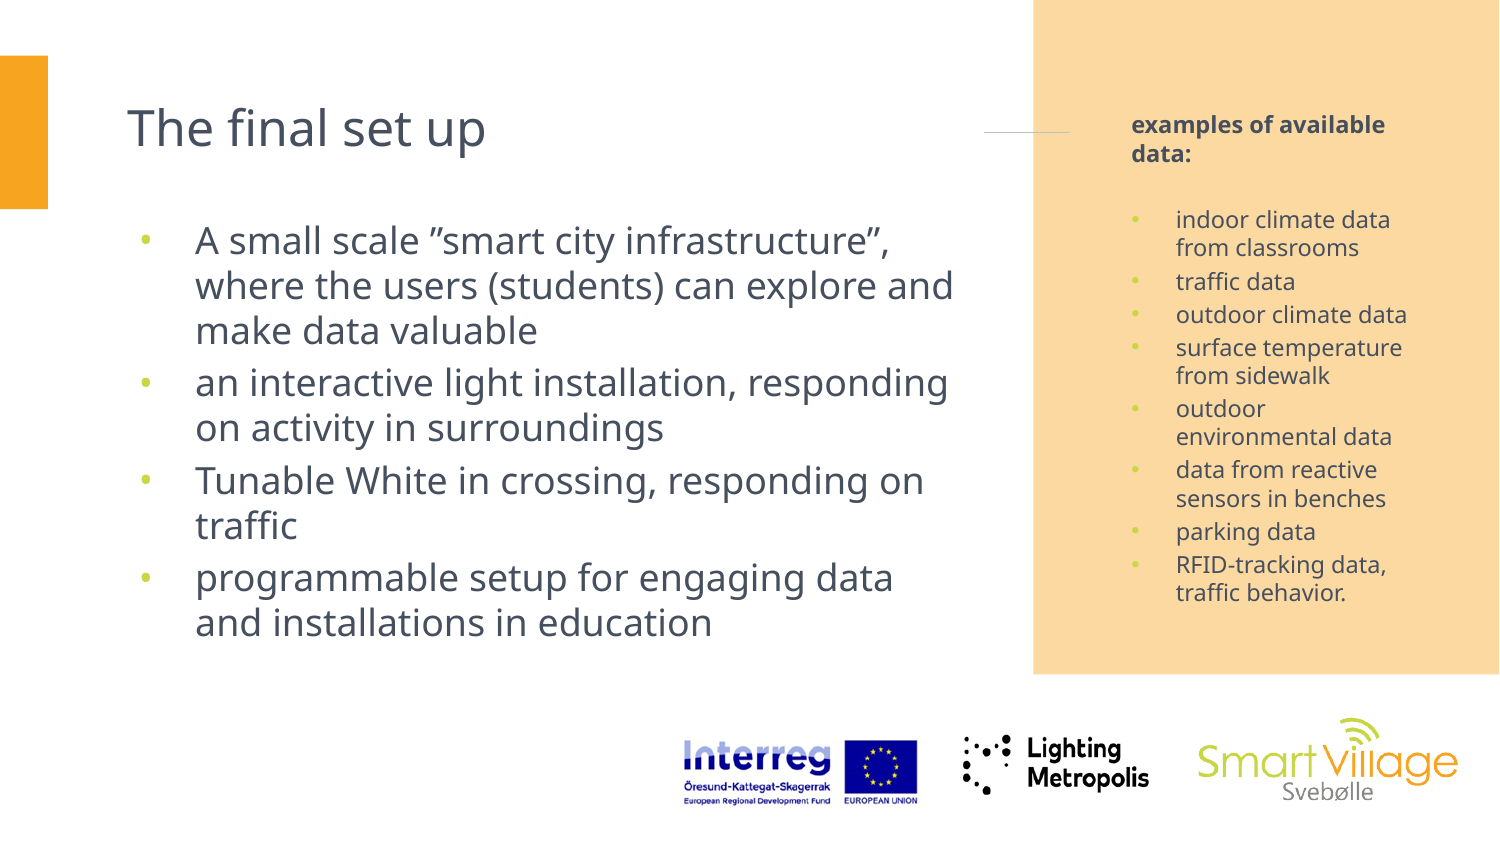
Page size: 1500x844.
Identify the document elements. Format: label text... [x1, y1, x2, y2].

title The final set up [112, 79, 928, 174]
list examples of available data: indoor climate data from classrooms traffic data outdoor climate data surface temperature from sidewalk outdoor environmental data data from reactive sensors in benches parking data RFID-tracking data, traffic behavior. [1116, 102, 1447, 625]
list A small scale ”smart city infrastructure”, where the users (students) can explore and make data valuable an interactive light installation, responding on activity in surroundings Tunable White in crossing, responding on traffic programmable setup for engaging data and installations in education [123, 209, 975, 765]
picture [1198, 717, 1458, 801]
picture [662, 705, 1175, 827]
